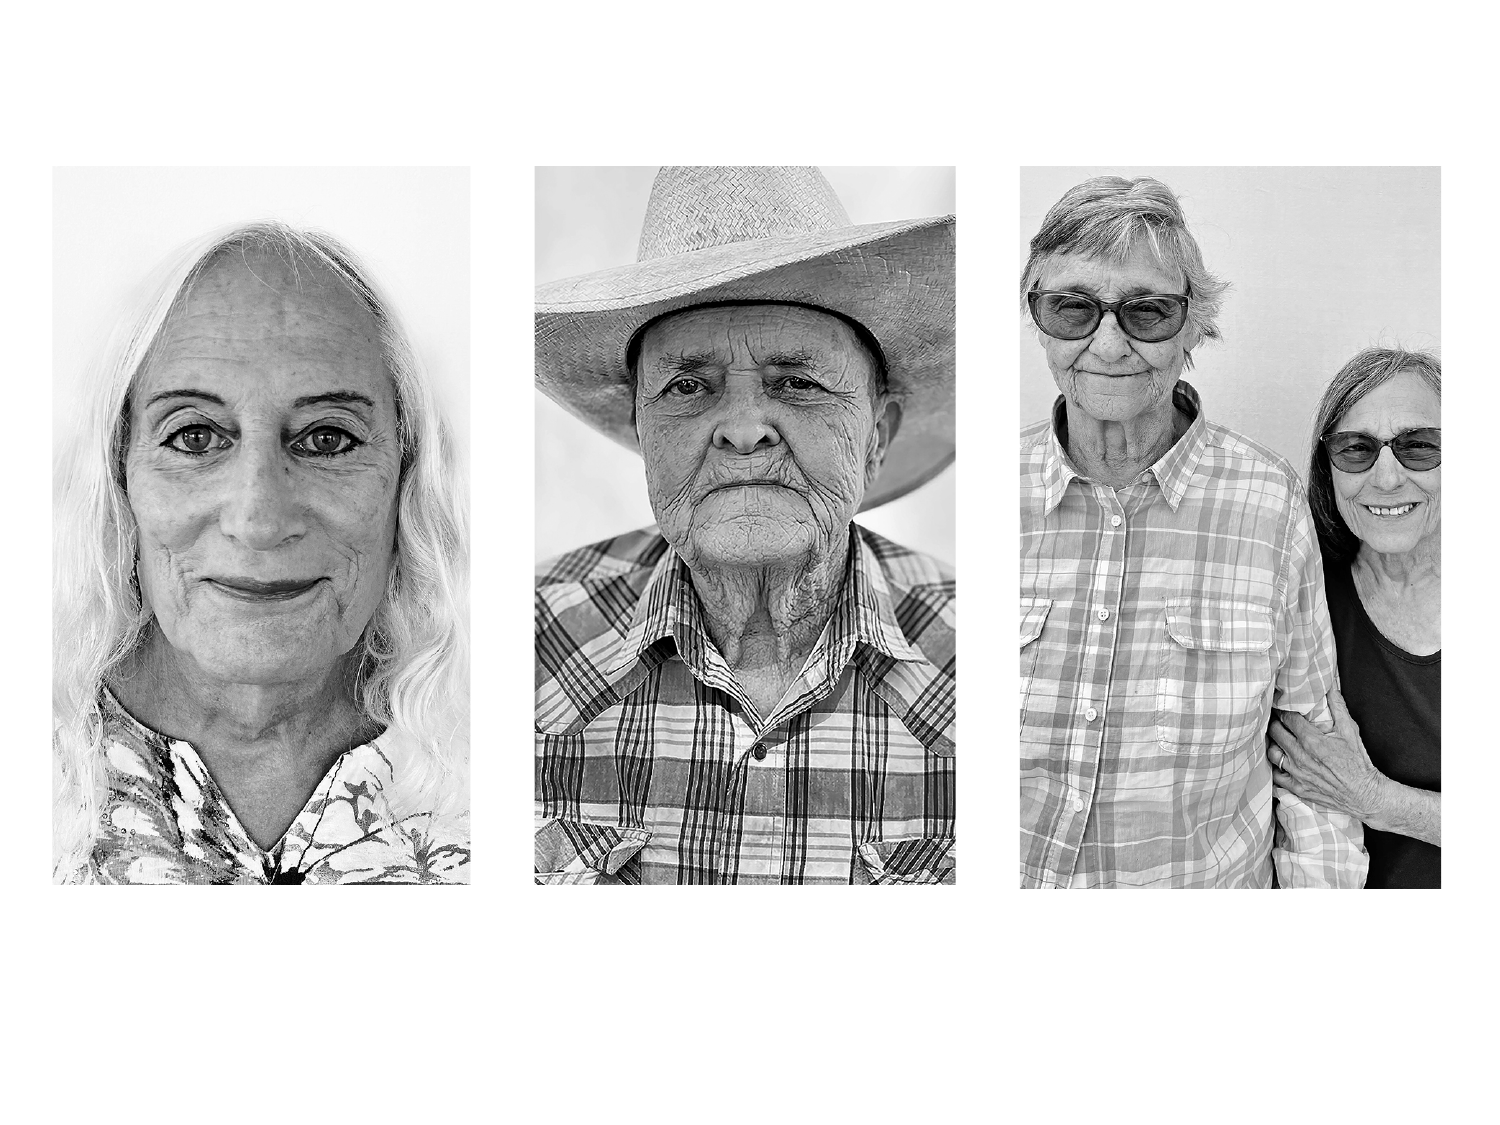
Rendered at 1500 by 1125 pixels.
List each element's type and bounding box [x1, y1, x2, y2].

picture [52, 166, 471, 885]
picture [534, 166, 956, 885]
picture [1019, 166, 1442, 889]
